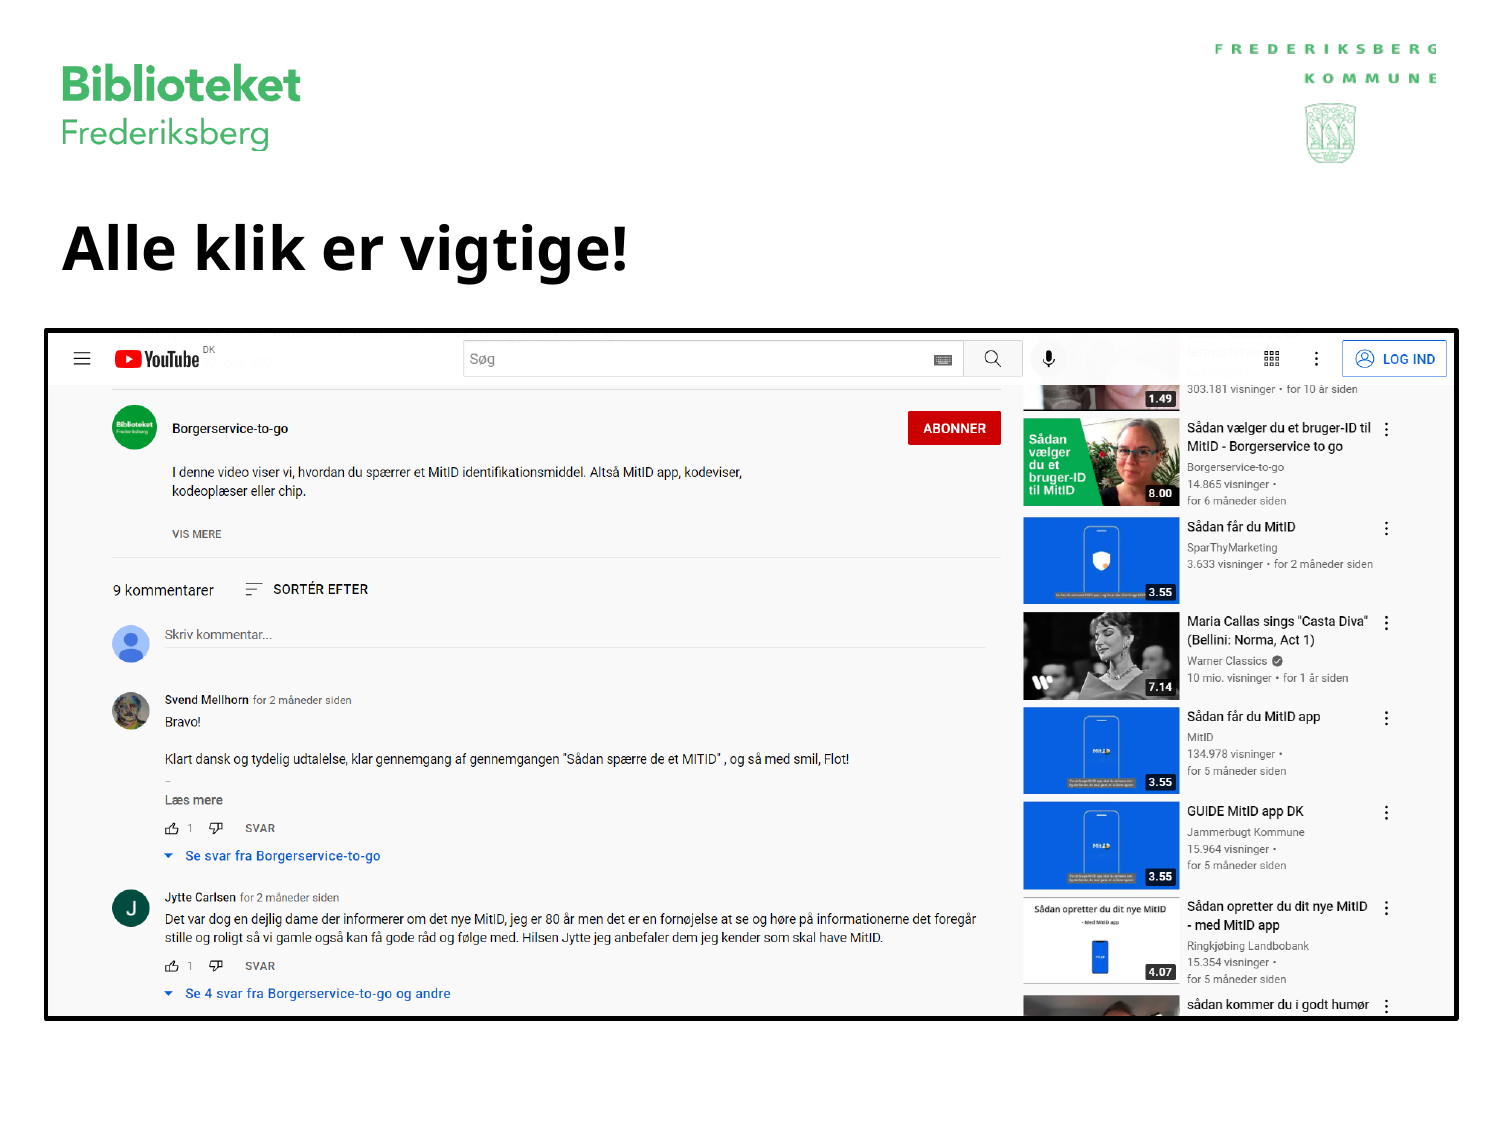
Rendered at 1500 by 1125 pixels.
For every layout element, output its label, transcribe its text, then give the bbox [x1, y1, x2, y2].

title Alle klik er vigtige! [62, 209, 1425, 284]
picture [48, 332, 1455, 1017]
